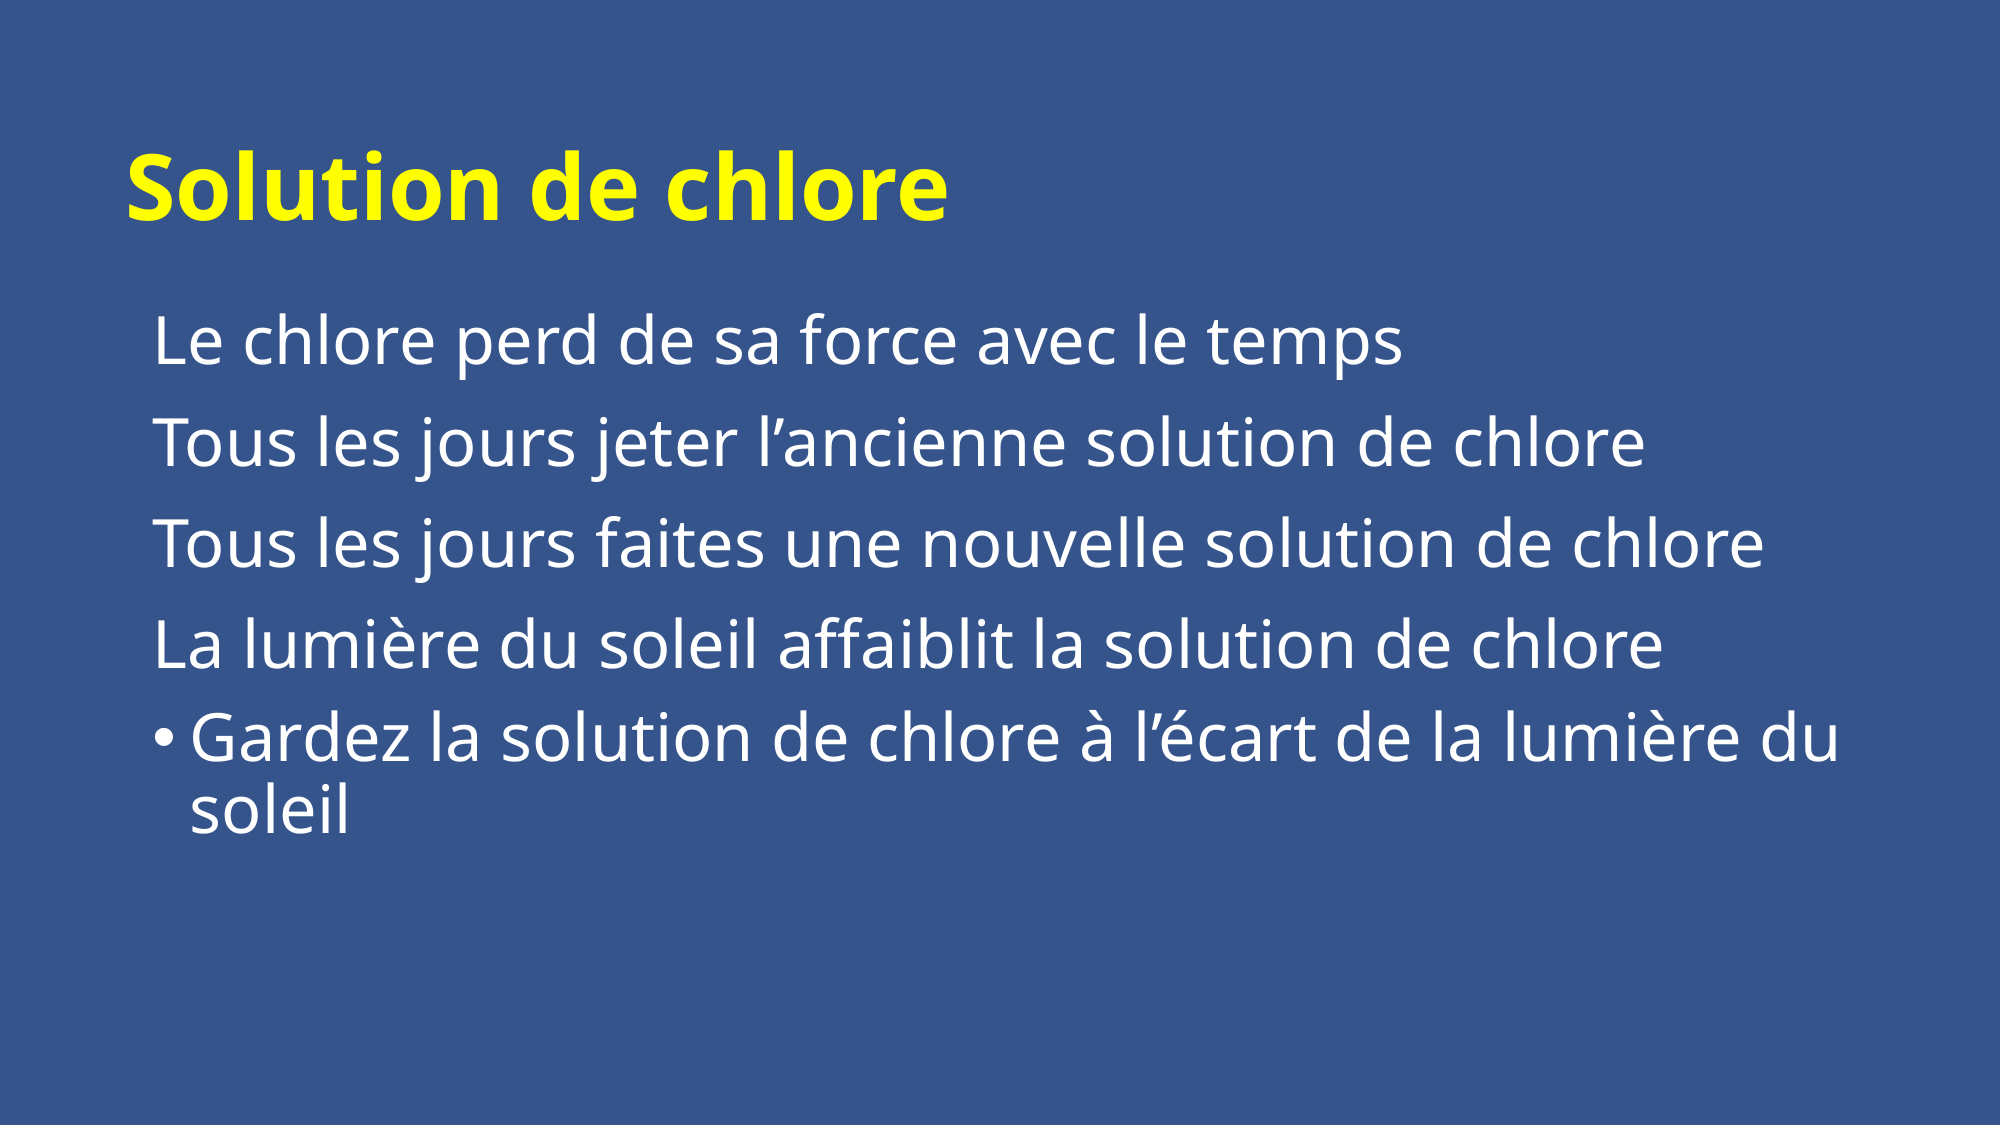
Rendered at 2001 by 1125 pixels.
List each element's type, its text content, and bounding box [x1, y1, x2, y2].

list Le chlore perd de sa force avec le temps Tous les jours jeter l’ancienne solution de chlore Tous les jours faites une nouvelle solution de chlore La lumière du soleil affaiblit la solution de chlore Gardez la solution de chlore à l’écart de la lumière du soleil [137, 299, 1863, 1014]
title Solution de chlore [110, 82, 1836, 300]
